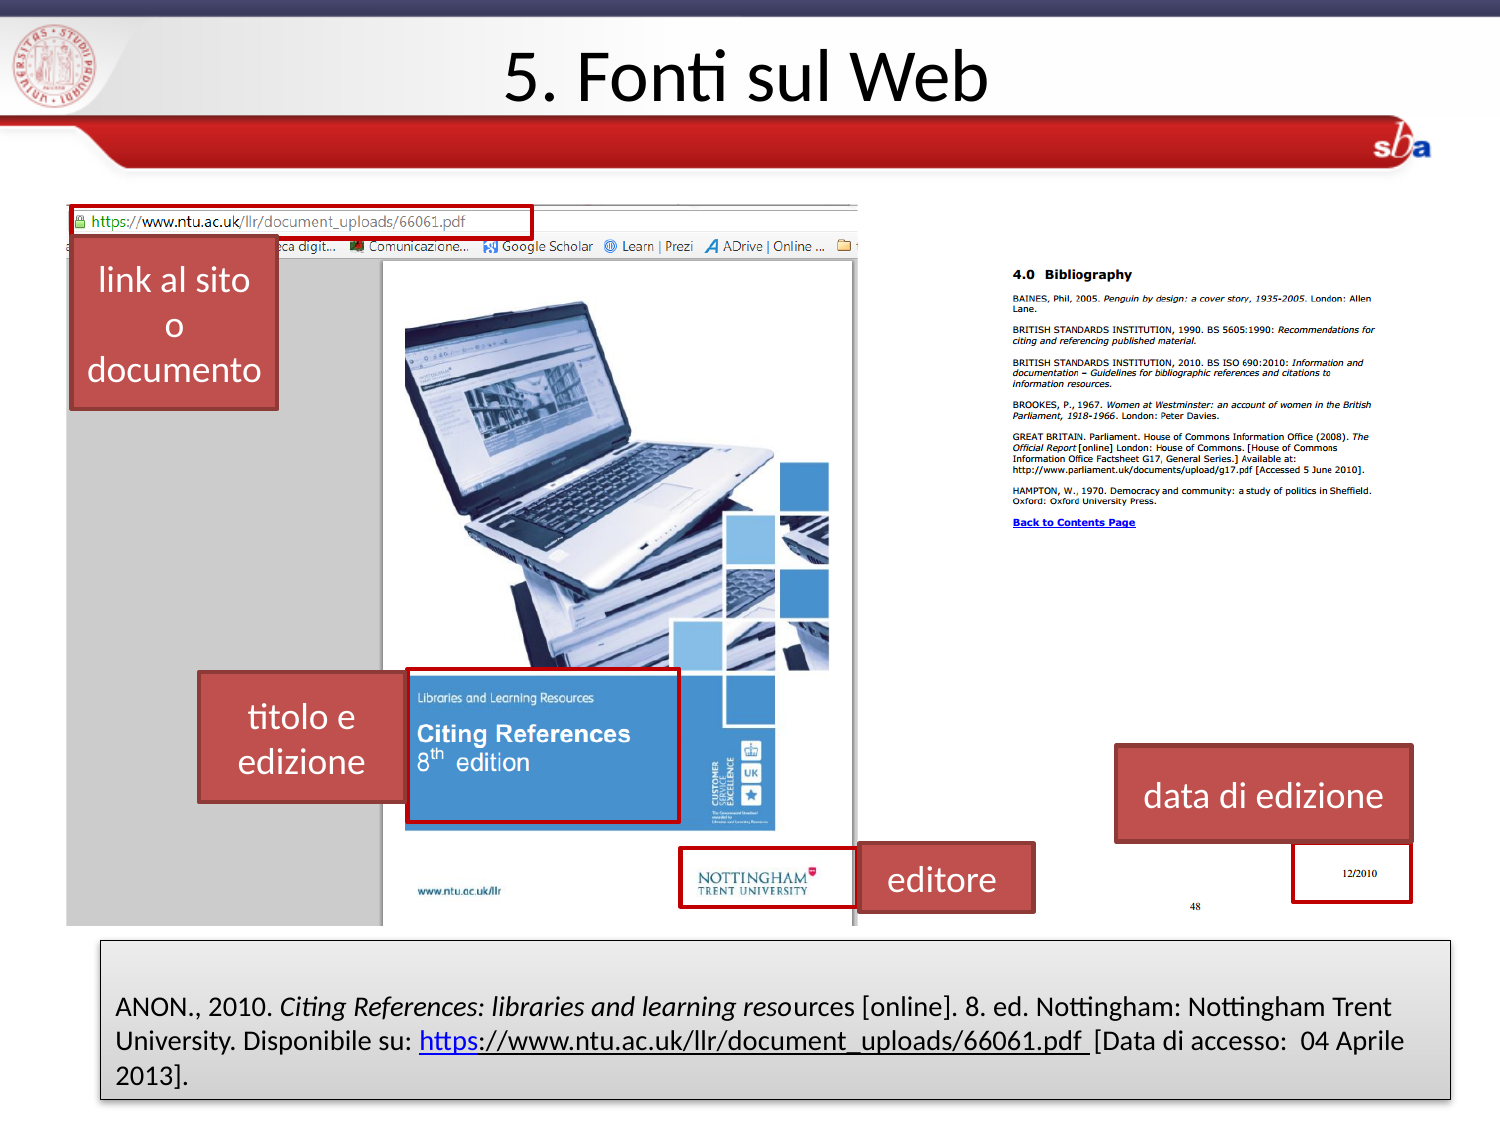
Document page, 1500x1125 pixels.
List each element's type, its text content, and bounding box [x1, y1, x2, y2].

list ANON., 2010. Citing References: libraries and learning resources [online]. 8. ed. Nottingham: Nottingham Trent University. Disponibile su: https://www.ntu.ac.uk/llr/document_uploads/66061.pdf [Data di accesso: 04 Aprile 2013]. [100, 940, 1451, 1100]
picture [0, 0, 1500, 1125]
title 5. Fonti sul Web [71, 19, 1422, 124]
text_box editore [862, 841, 933, 914]
